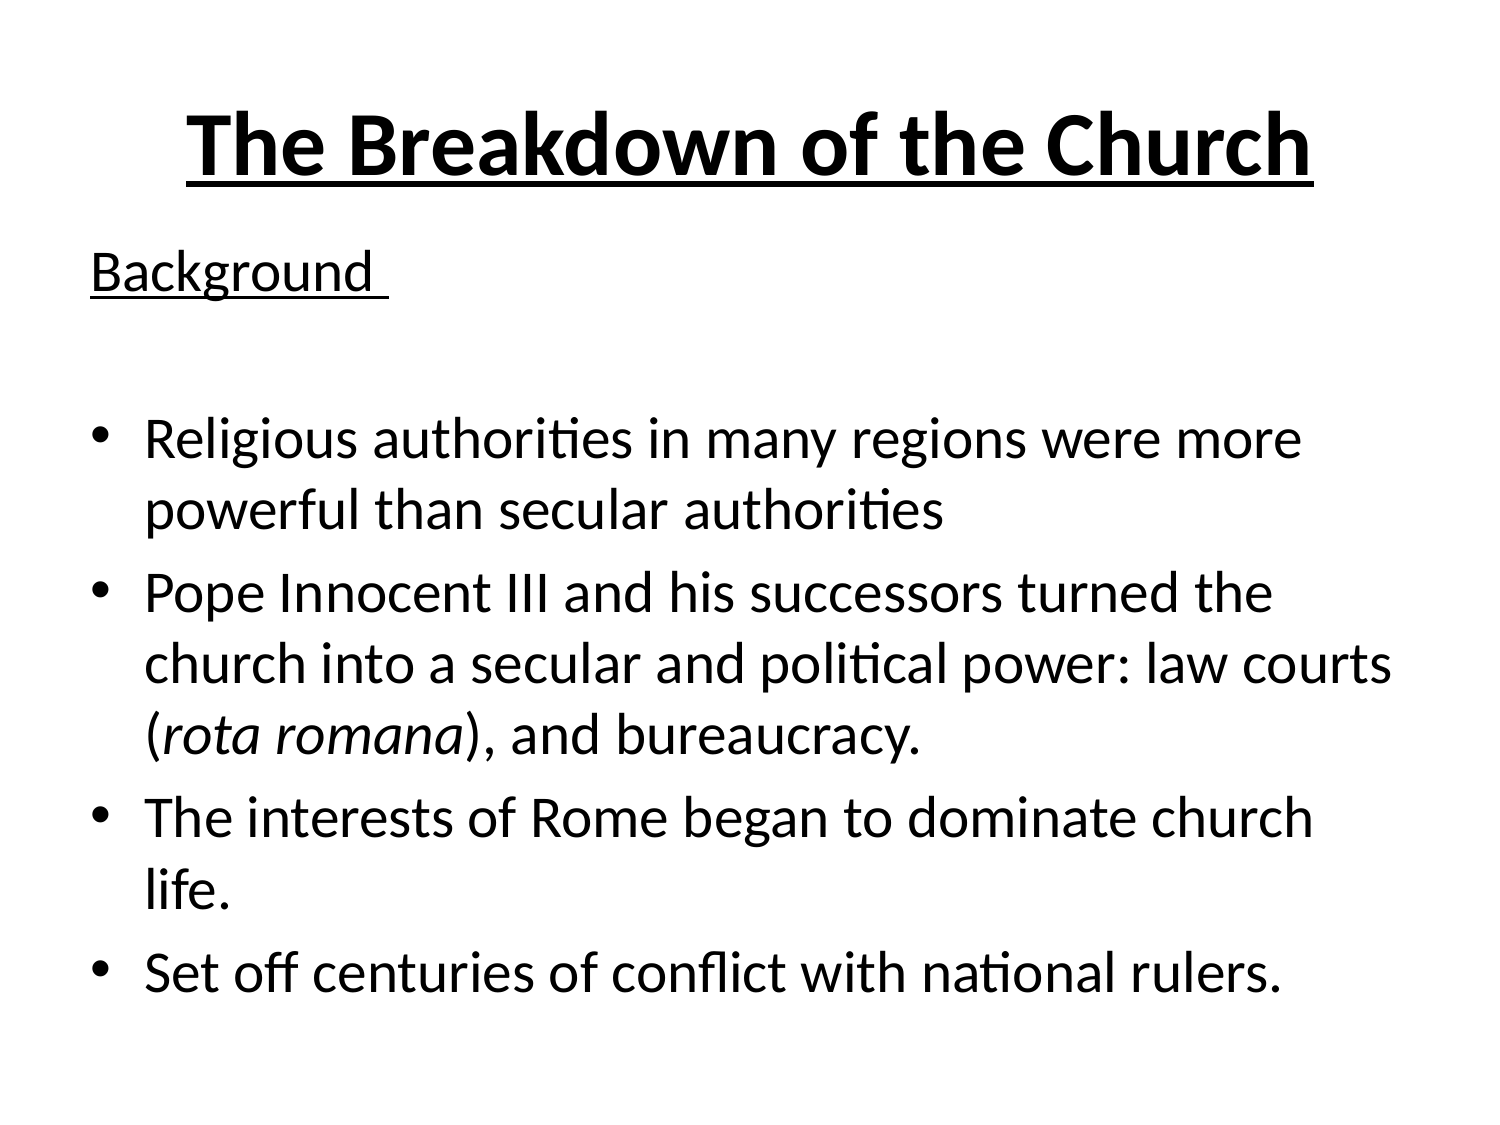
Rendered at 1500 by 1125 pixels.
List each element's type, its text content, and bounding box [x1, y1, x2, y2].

list Background Religious authorities in many regions were more powerful than secular authorities Pope Innocent III and his successors turned the church into a secular and political power: law courts (rota romana), and bureaucracy. The interests of Rome began to dominate church life. Set off centuries of conflict with national rulers. [75, 224, 1425, 1013]
title The Breakdown of the Church [75, 45, 1425, 224]
